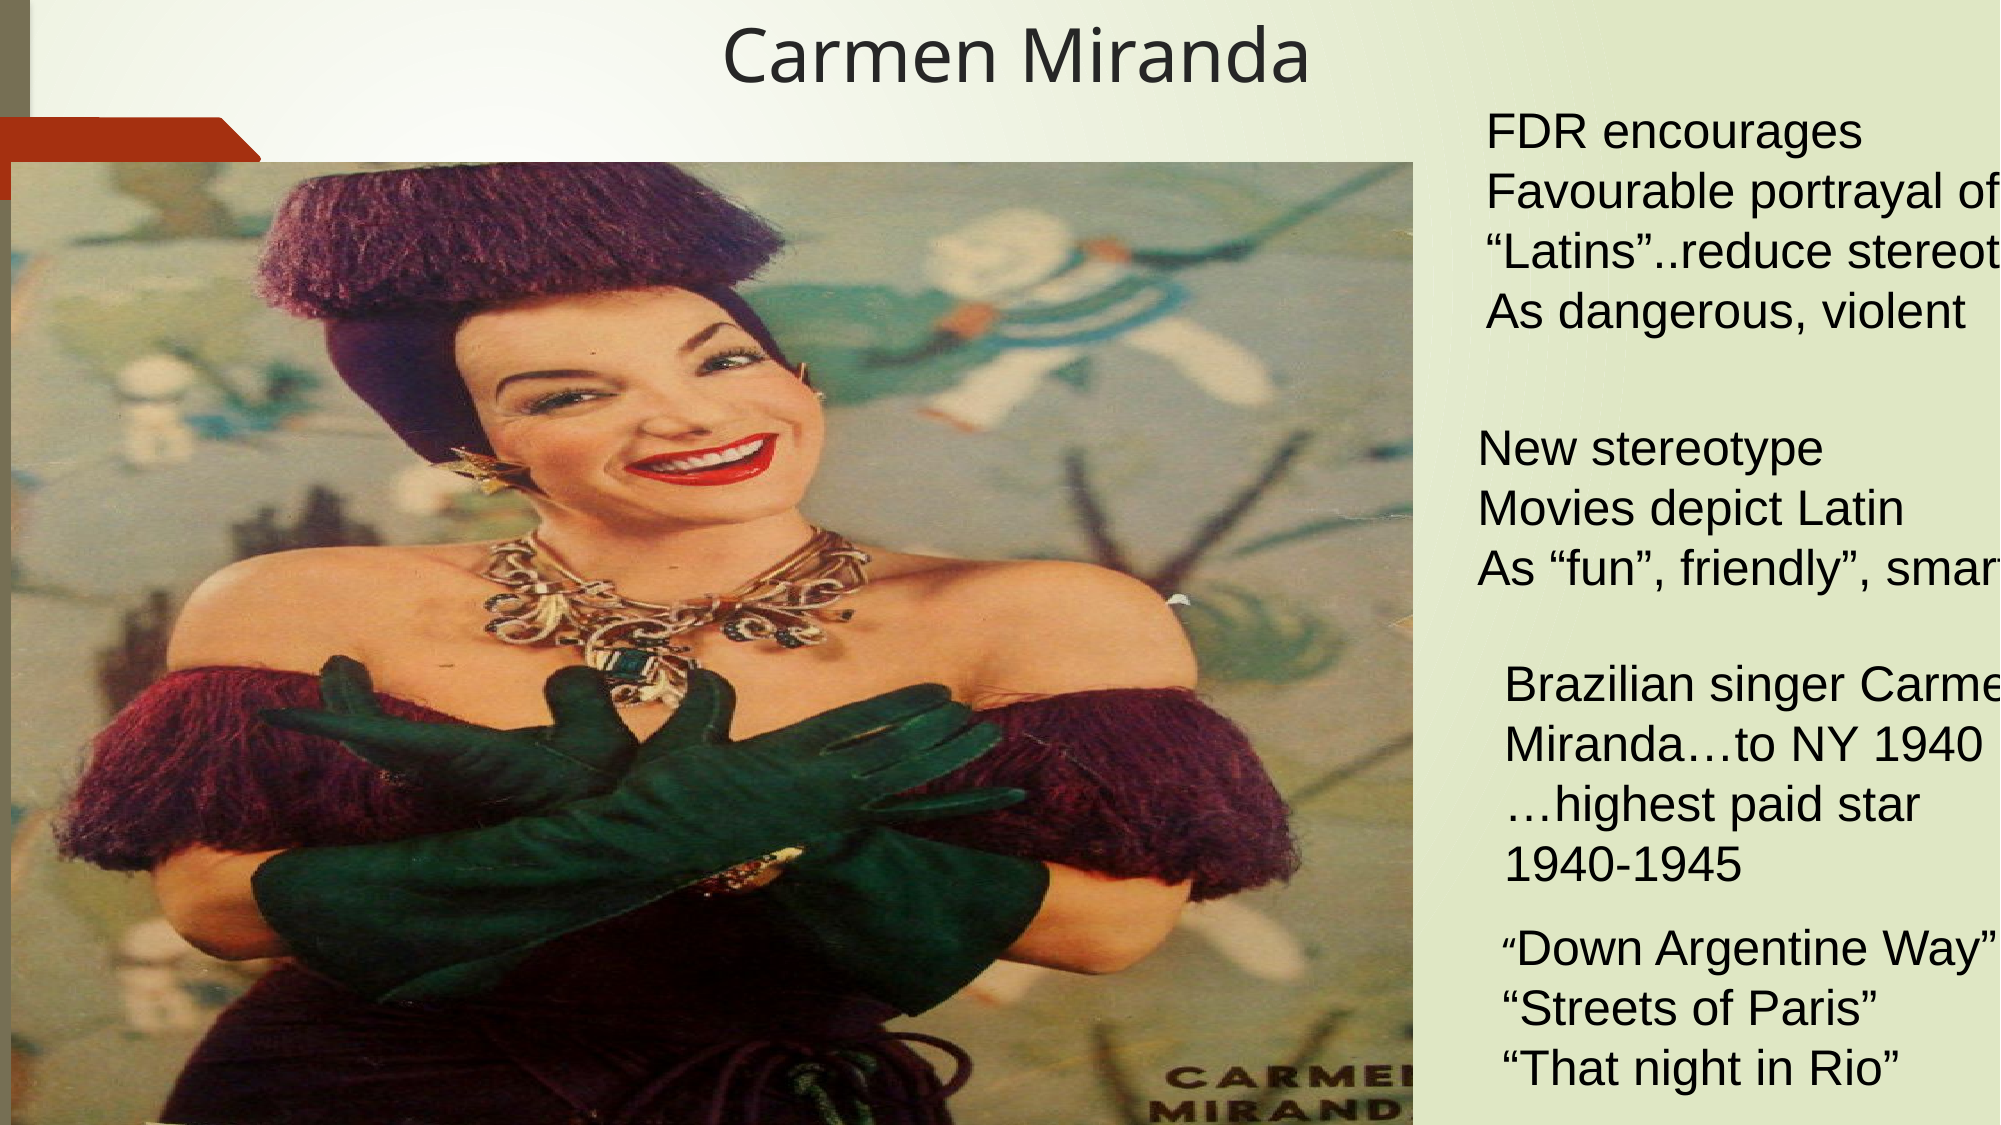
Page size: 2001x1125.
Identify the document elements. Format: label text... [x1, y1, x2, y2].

text_box “Down Argentine Way” “Streets of Paris” “That night in Rio” [1487, 907, 2000, 1103]
text_box FDR encourages Favourable portrayal of “Latins”..reduce stereotype As dangerous, violent [1471, 91, 2000, 347]
picture [10, 162, 1413, 1125]
title Carmen Miranda [286, 0, 1749, 211]
text_box New stereotype Movies depict Latin As “fun”, friendly”, smart [1462, 408, 2000, 603]
text_box Brazilian singer Carmen Miranda…to NY 1940 …highest paid star 1940-1945 [1489, 643, 2000, 899]
